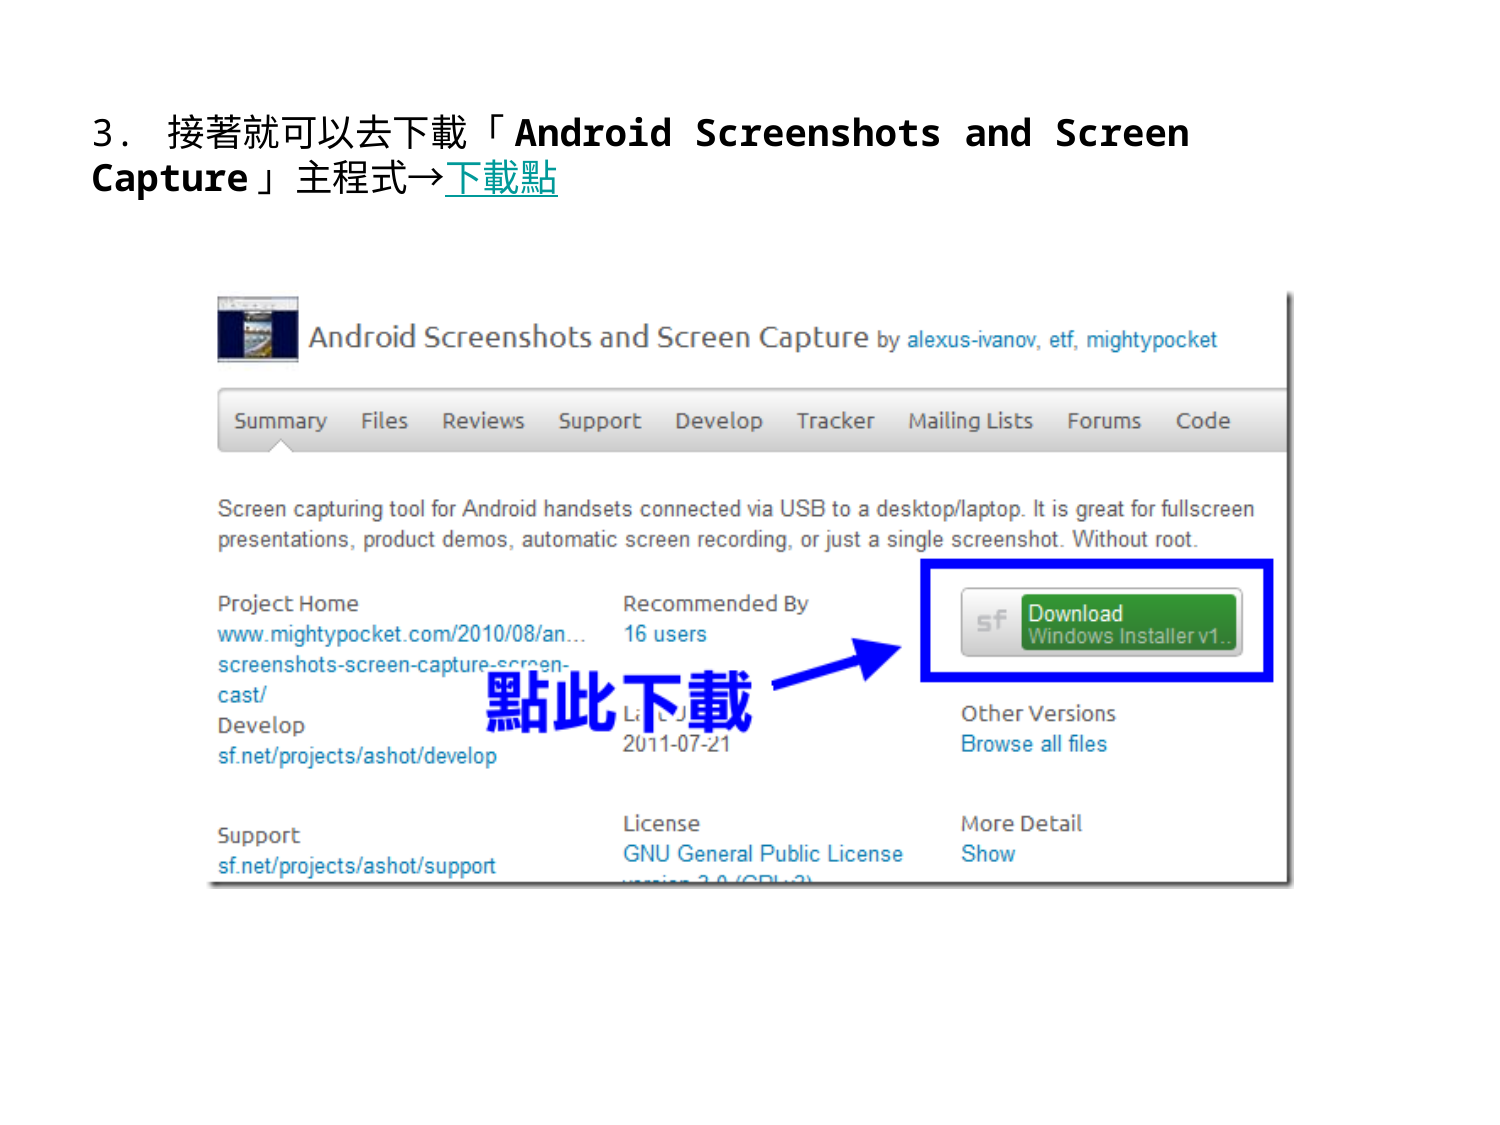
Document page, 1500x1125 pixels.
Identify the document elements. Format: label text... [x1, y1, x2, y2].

picture [206, 290, 1294, 889]
text_box 3. 接著就可以去下載「Android Screenshots and Screen Capture」主程式→下載點 [76, 101, 1424, 216]
